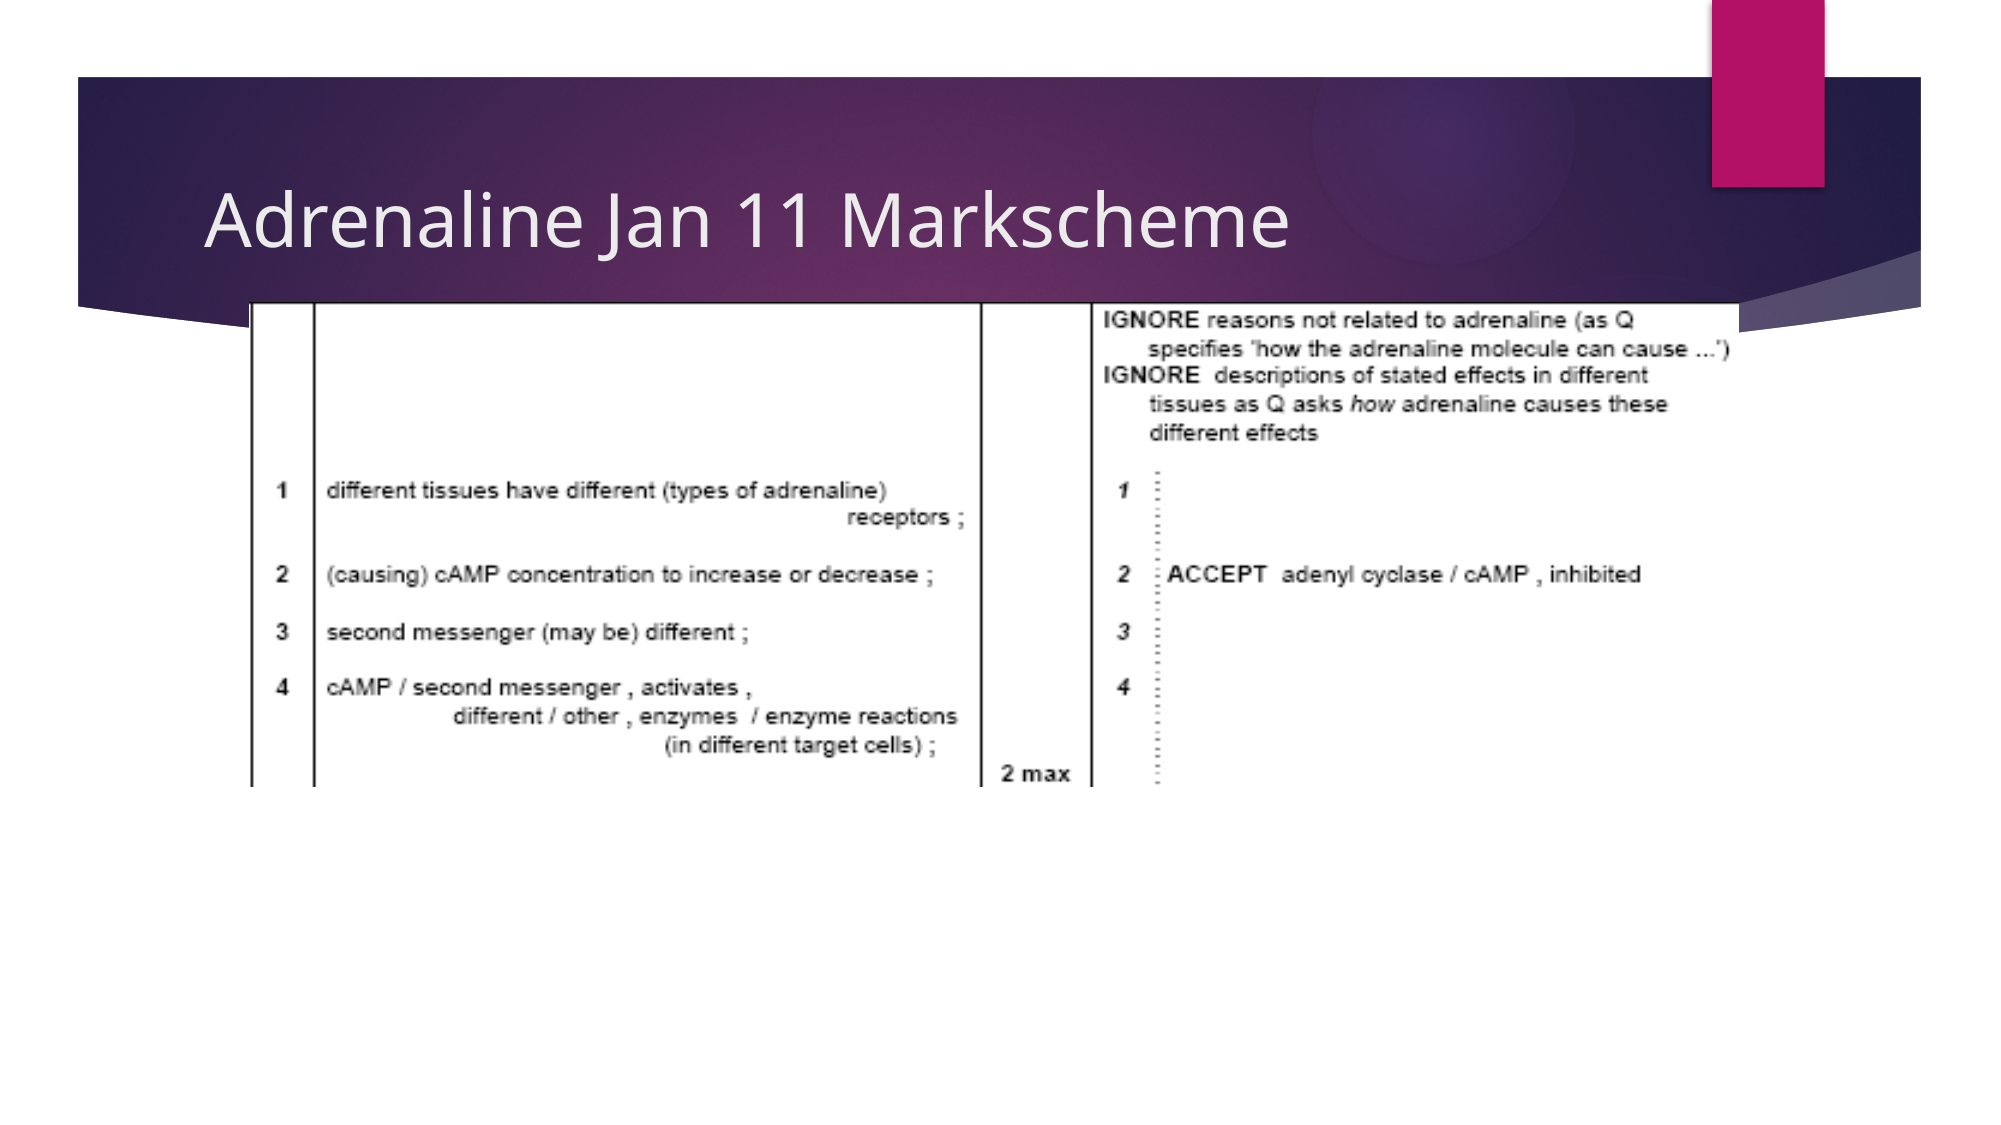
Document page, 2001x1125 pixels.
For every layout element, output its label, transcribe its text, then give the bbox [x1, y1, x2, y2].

title Adrenaline Jan 11 Markscheme [189, 159, 1627, 276]
picture [249, 302, 1740, 788]
